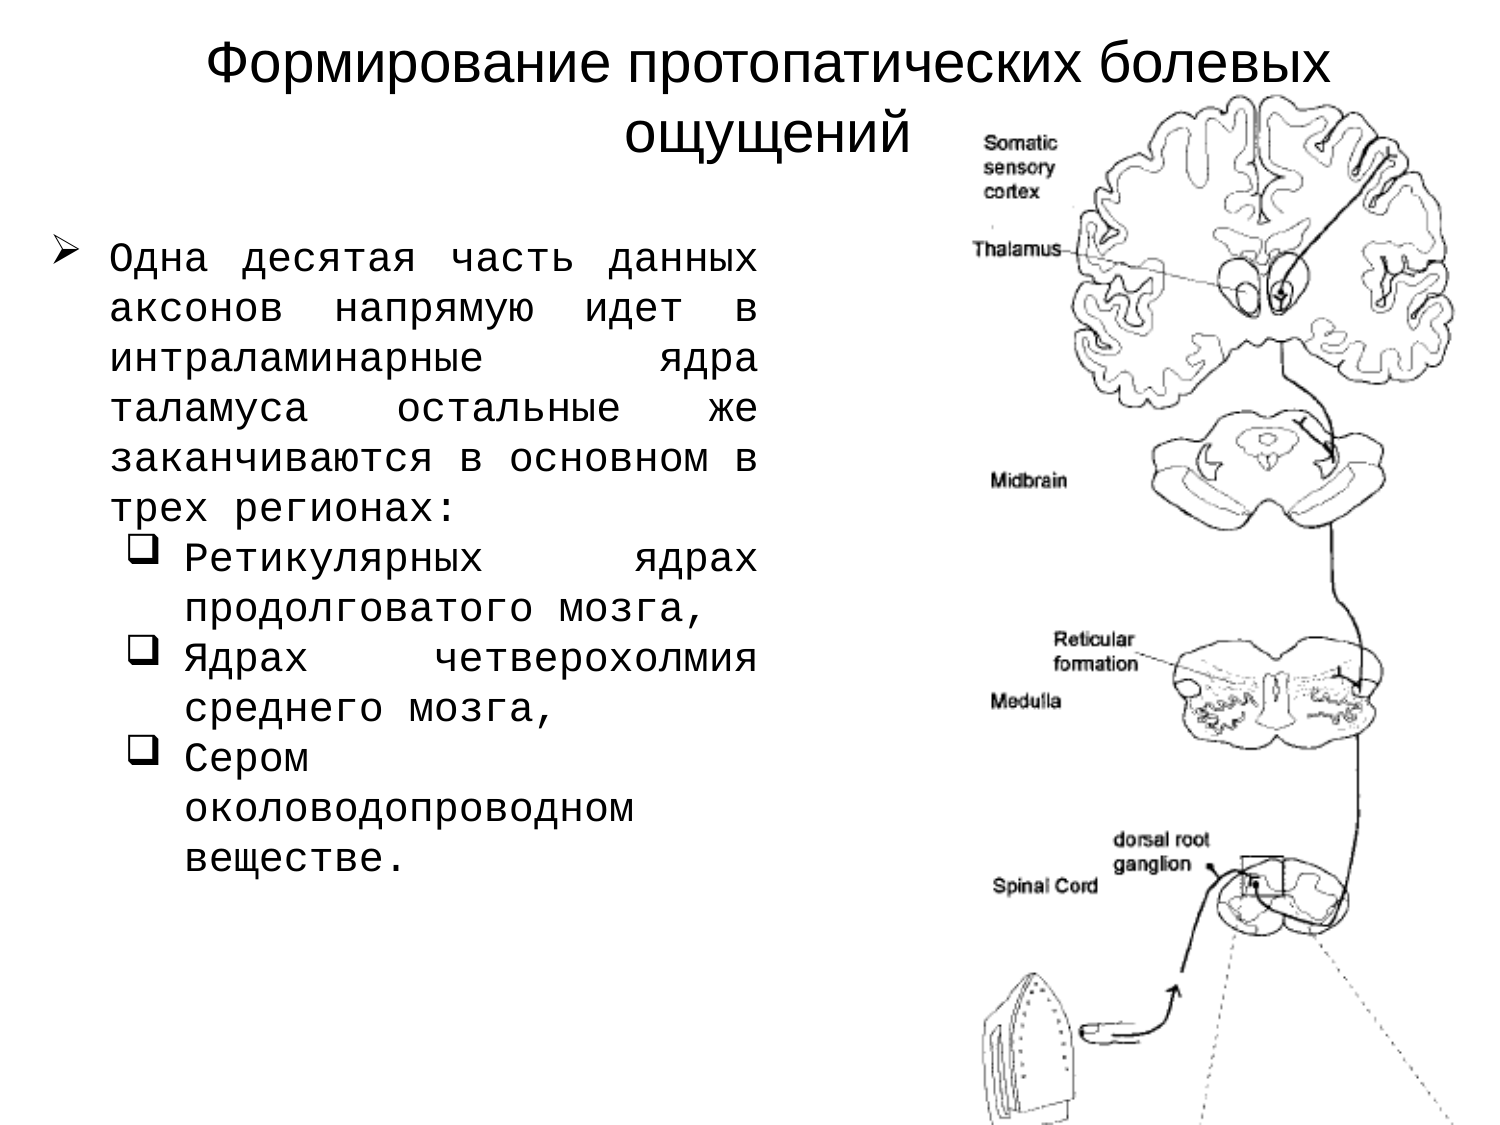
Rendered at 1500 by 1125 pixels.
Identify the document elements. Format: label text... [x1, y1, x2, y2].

title Формирование протопатических болевых ощущений [93, 0, 1444, 188]
picture [866, 70, 1469, 1125]
text_box Одна десятая часть данных аксонов напрямую идет в интраламинарные ядра таламуса остальные же заканчиваются в основном в трех регионах: Ретикулярных ядрах продолговатого мозга, Ядрах четверохолмия среднего мозга, Сером околоводопроводном веществе. [35, 222, 774, 888]
